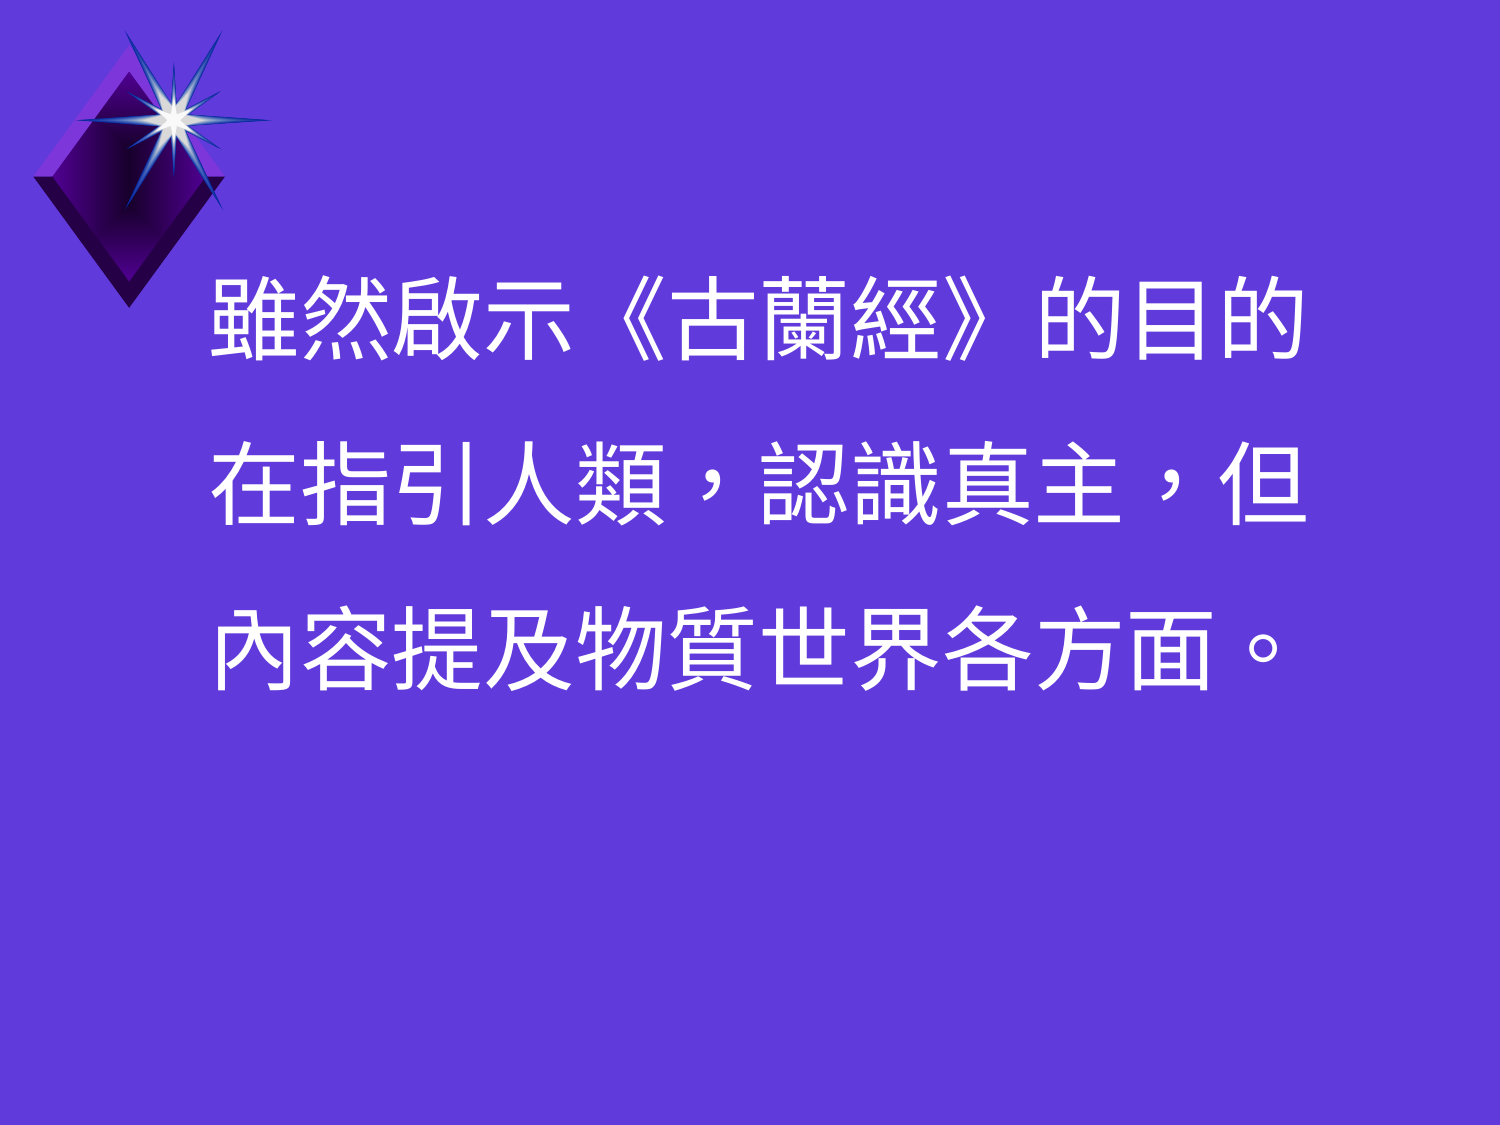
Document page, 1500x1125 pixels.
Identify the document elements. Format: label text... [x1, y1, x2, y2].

list 雖然啟示《古蘭經》的目的在指引人類，認識真主，但內容提及物質世界各方面。 [137, 200, 1413, 775]
